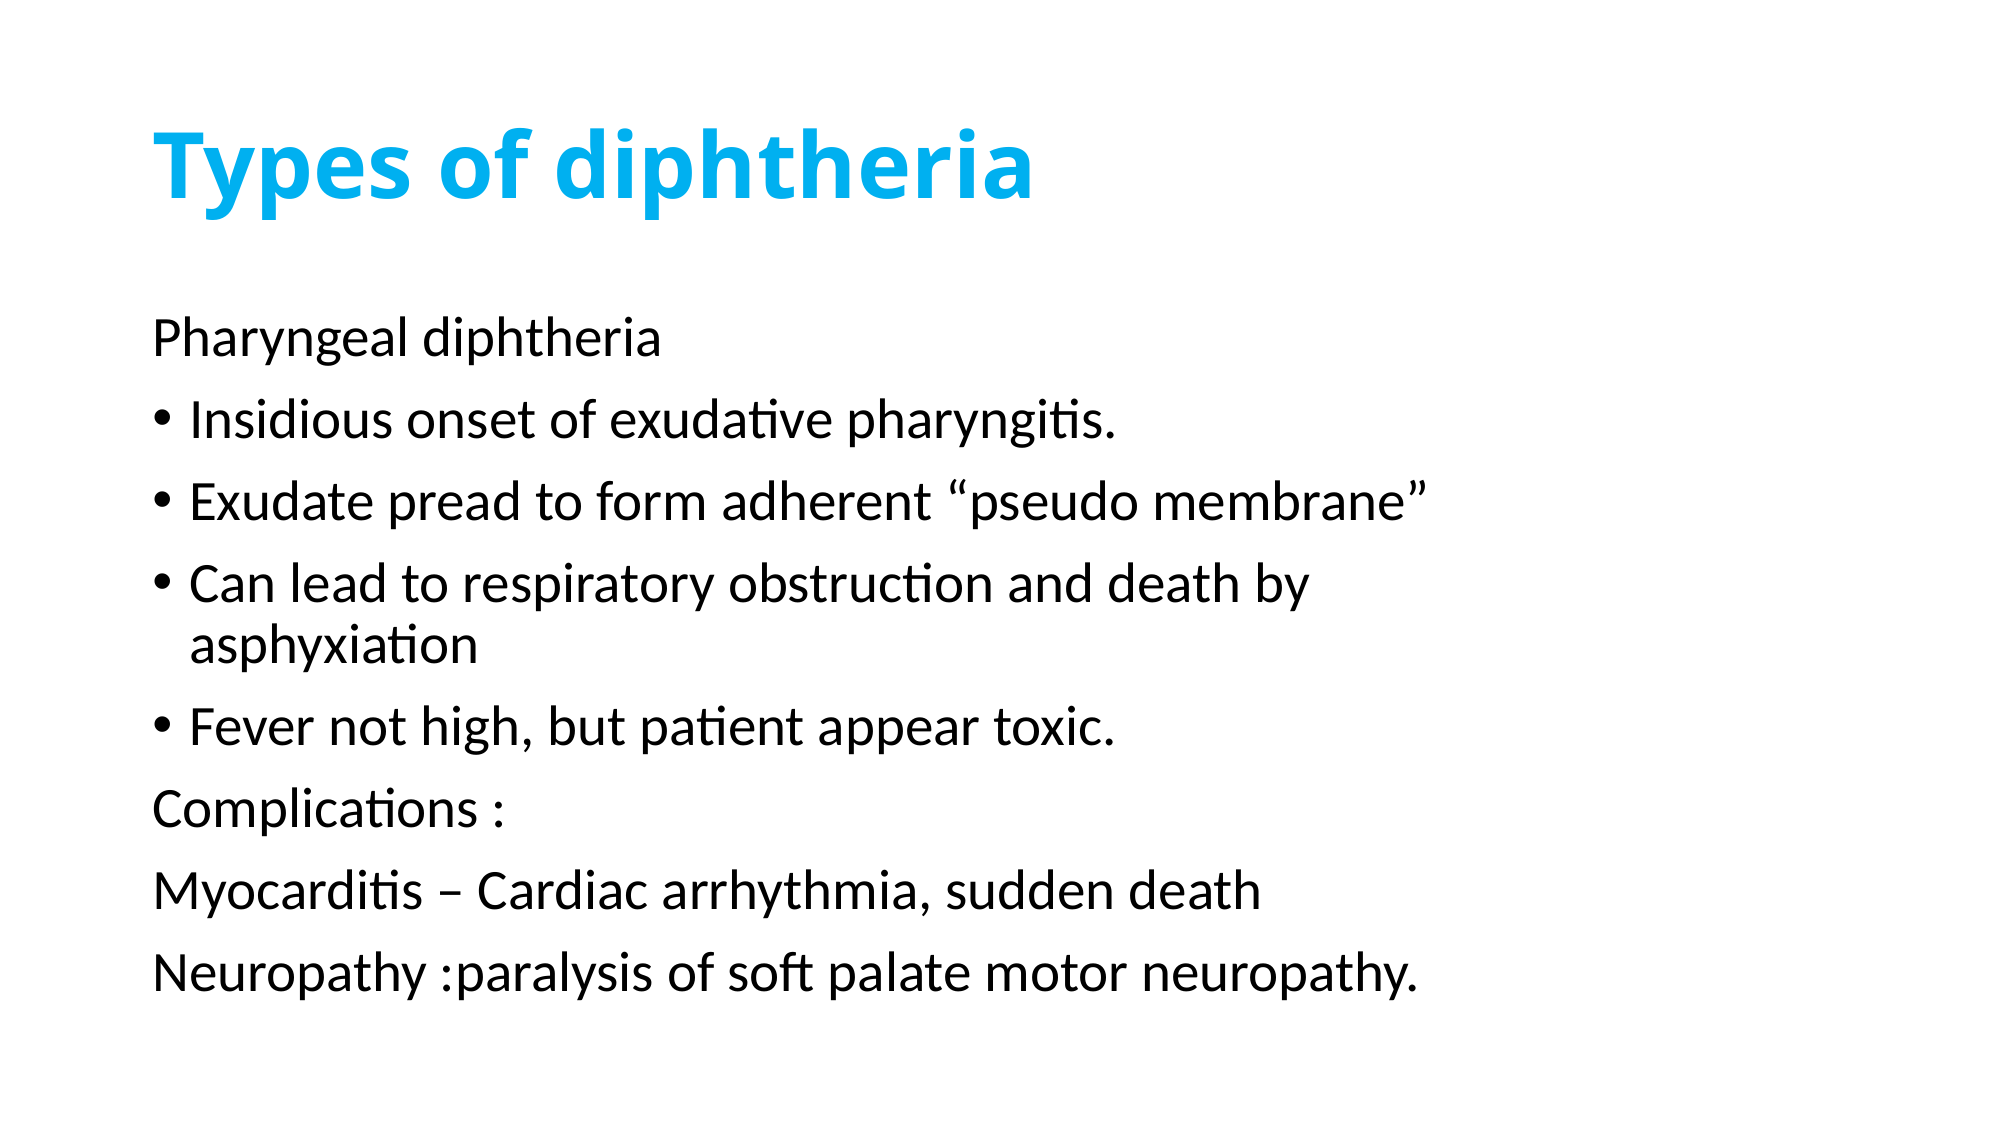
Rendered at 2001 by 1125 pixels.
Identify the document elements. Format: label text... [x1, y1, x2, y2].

title Types of diphtheria [137, 59, 1863, 278]
list Pharyngeal diphtheria Insidious onset of exudative pharyngitis. Exudate pread to form adherent “pseudo membrane” Can lead to respiratory obstruction and death by asphyxiation Fever not high, but patient appear toxic. Complications : Myocarditis – Cardiac arrhythmia, sudden death Neuropathy :paralysis of soft palate motor neuropathy. [137, 299, 1498, 1014]
